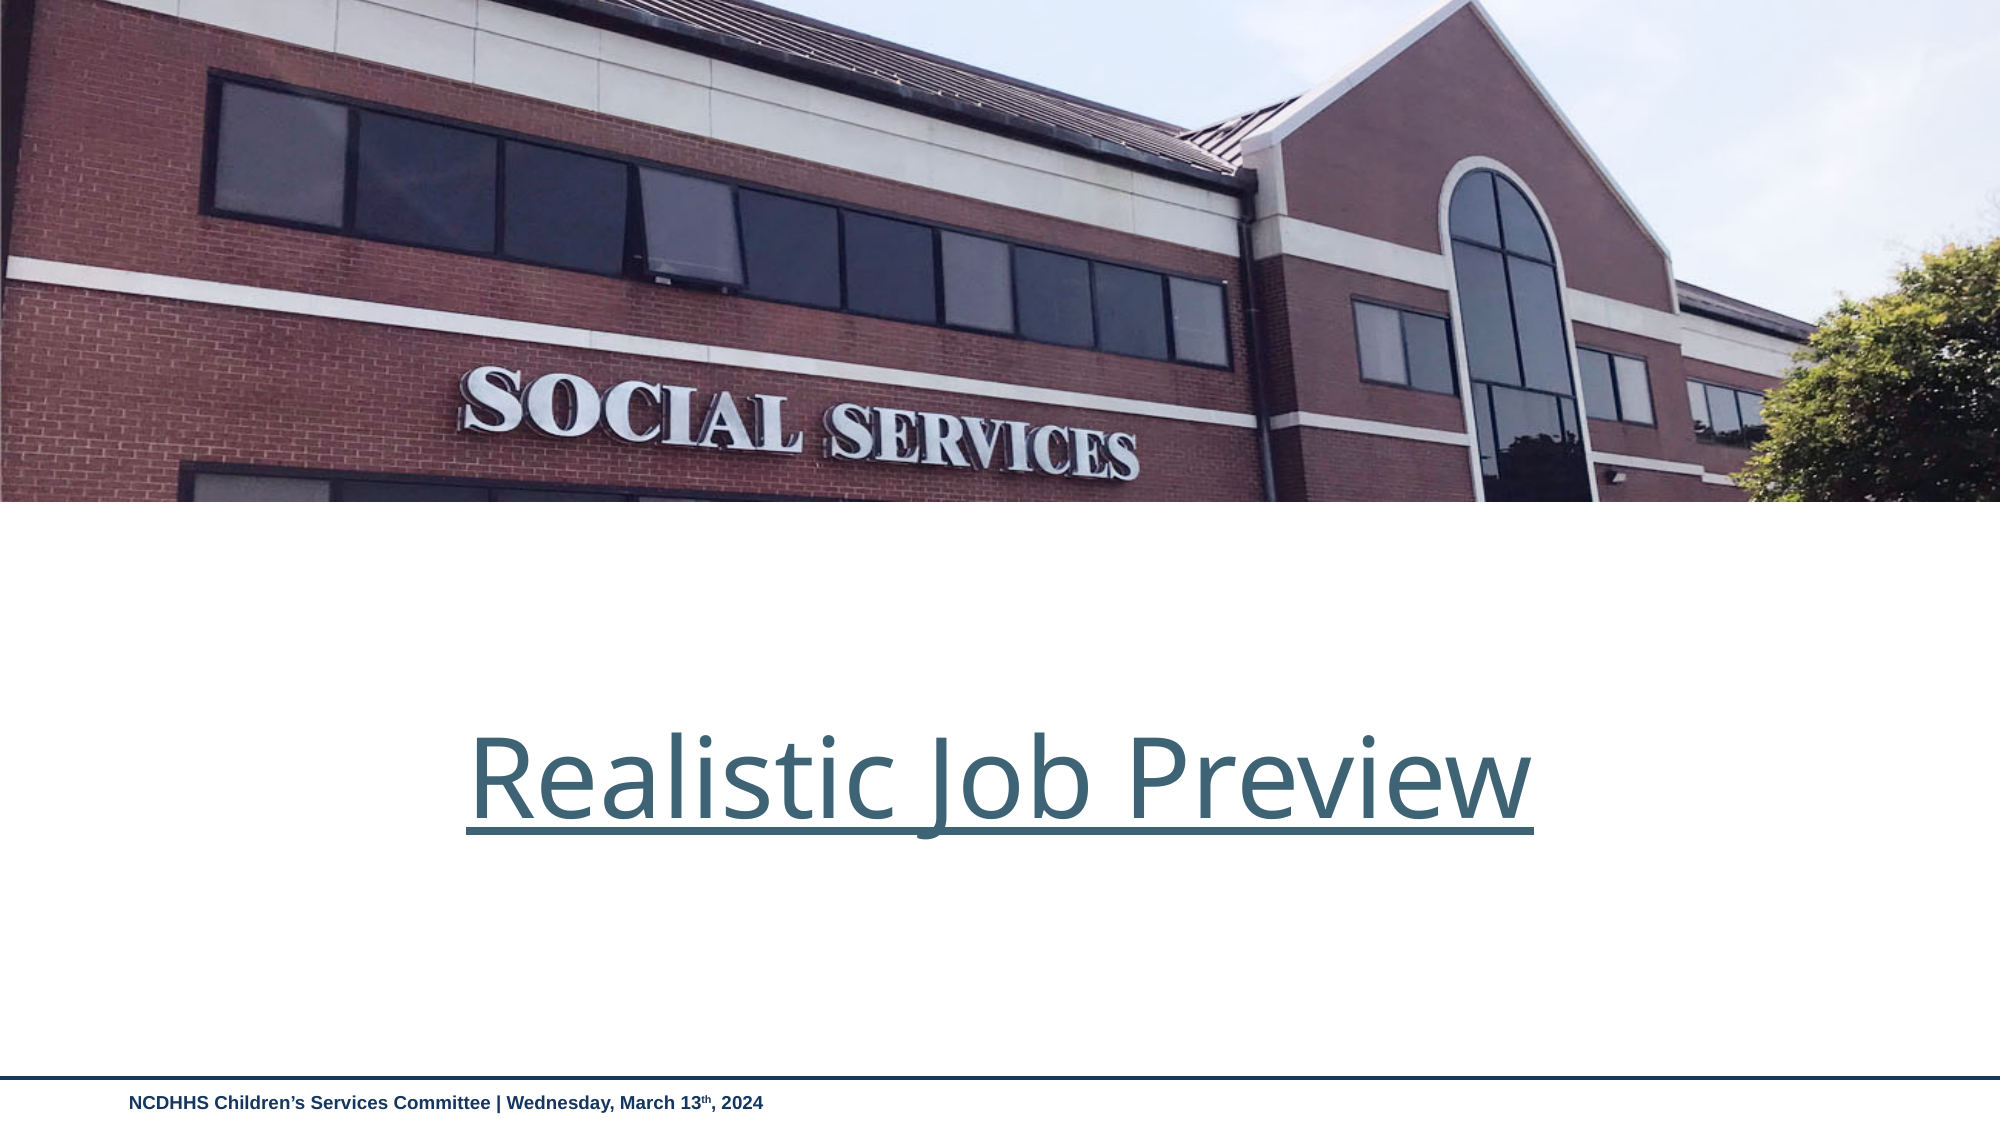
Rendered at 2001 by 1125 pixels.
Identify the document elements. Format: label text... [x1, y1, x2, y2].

picture [0, 0, 2000, 502]
title Realistic Job Preview [142, 700, 1858, 791]
